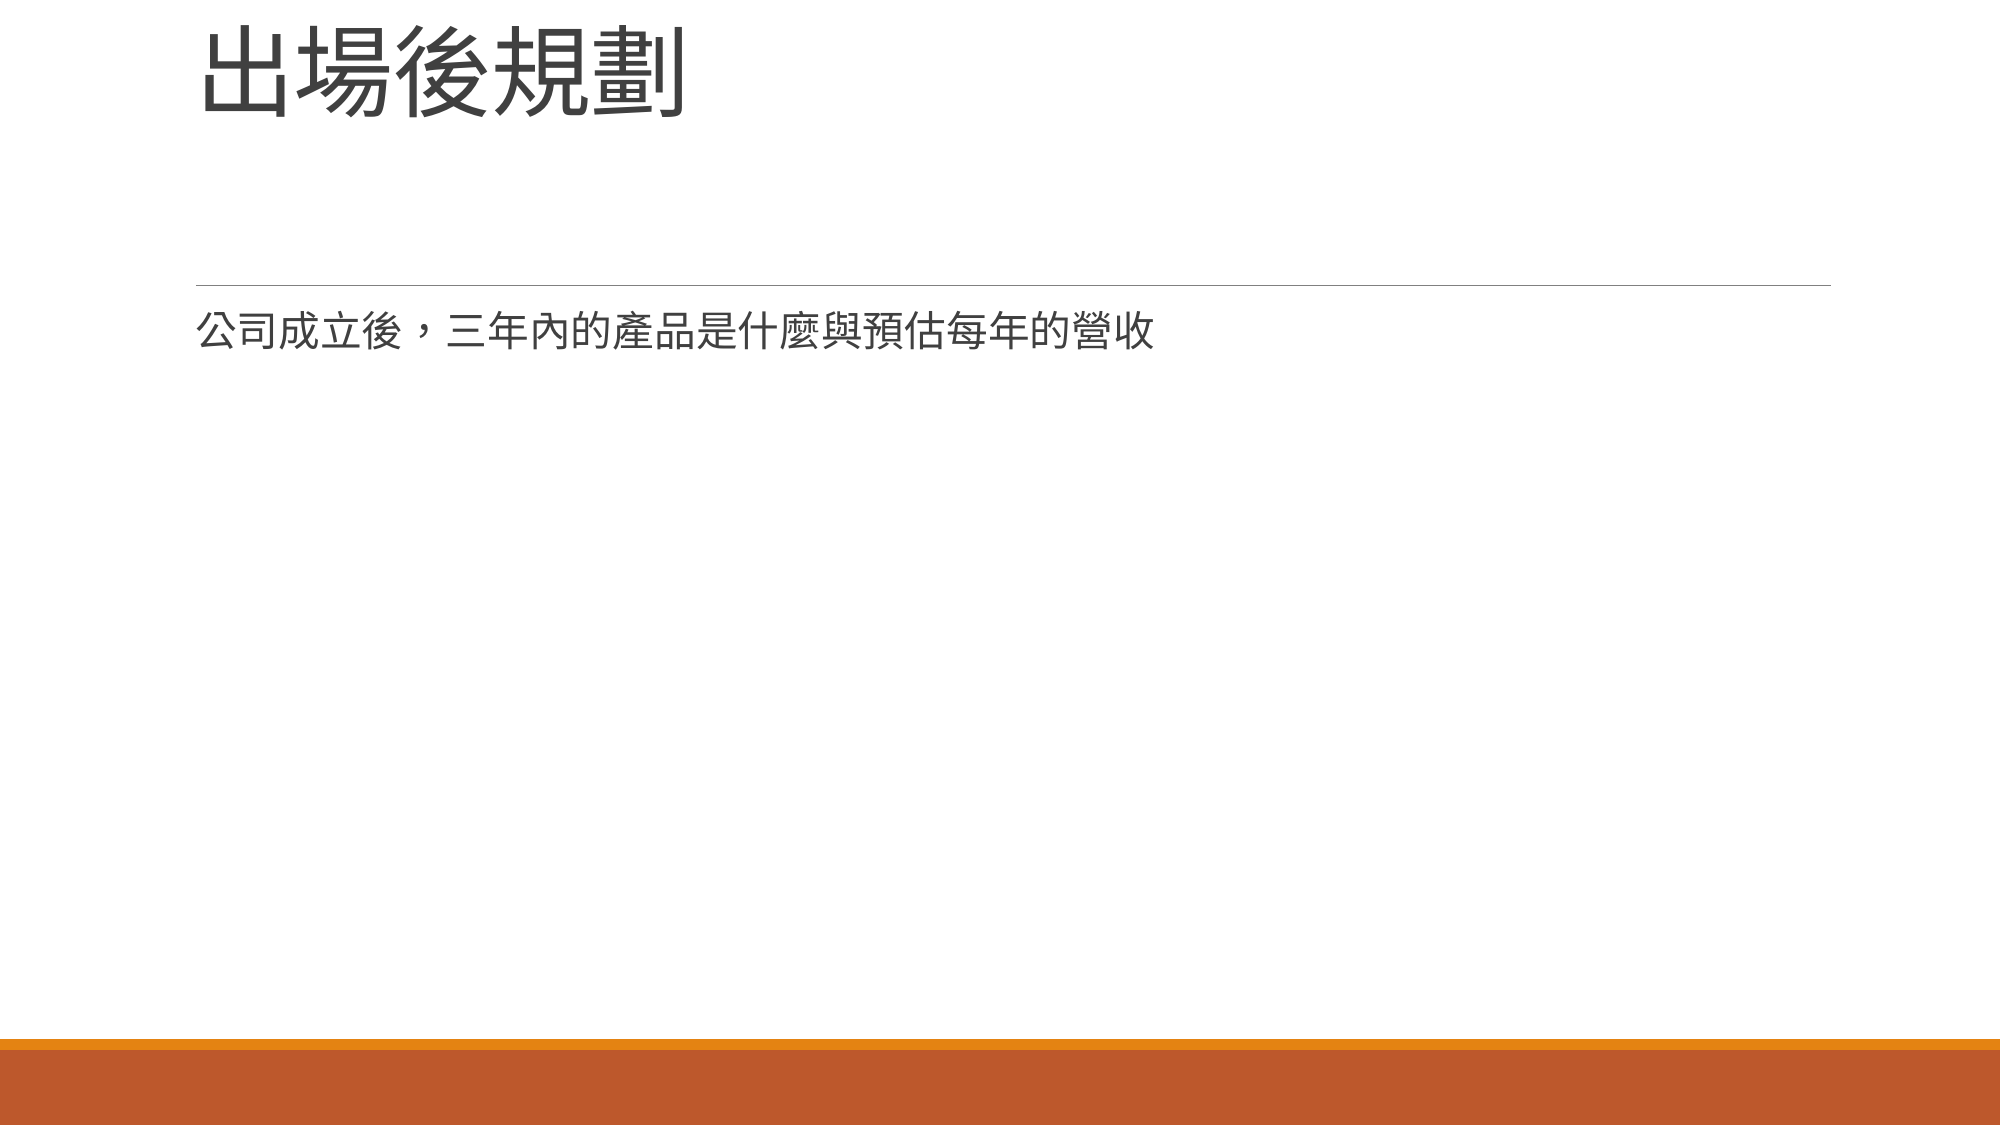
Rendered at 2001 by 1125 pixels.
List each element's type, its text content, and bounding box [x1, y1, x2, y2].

title 出場後規劃 [180, 0, 1830, 138]
list 公司成立後，三年內的產品是什麼與預估每年的營收 [180, 302, 1830, 963]
